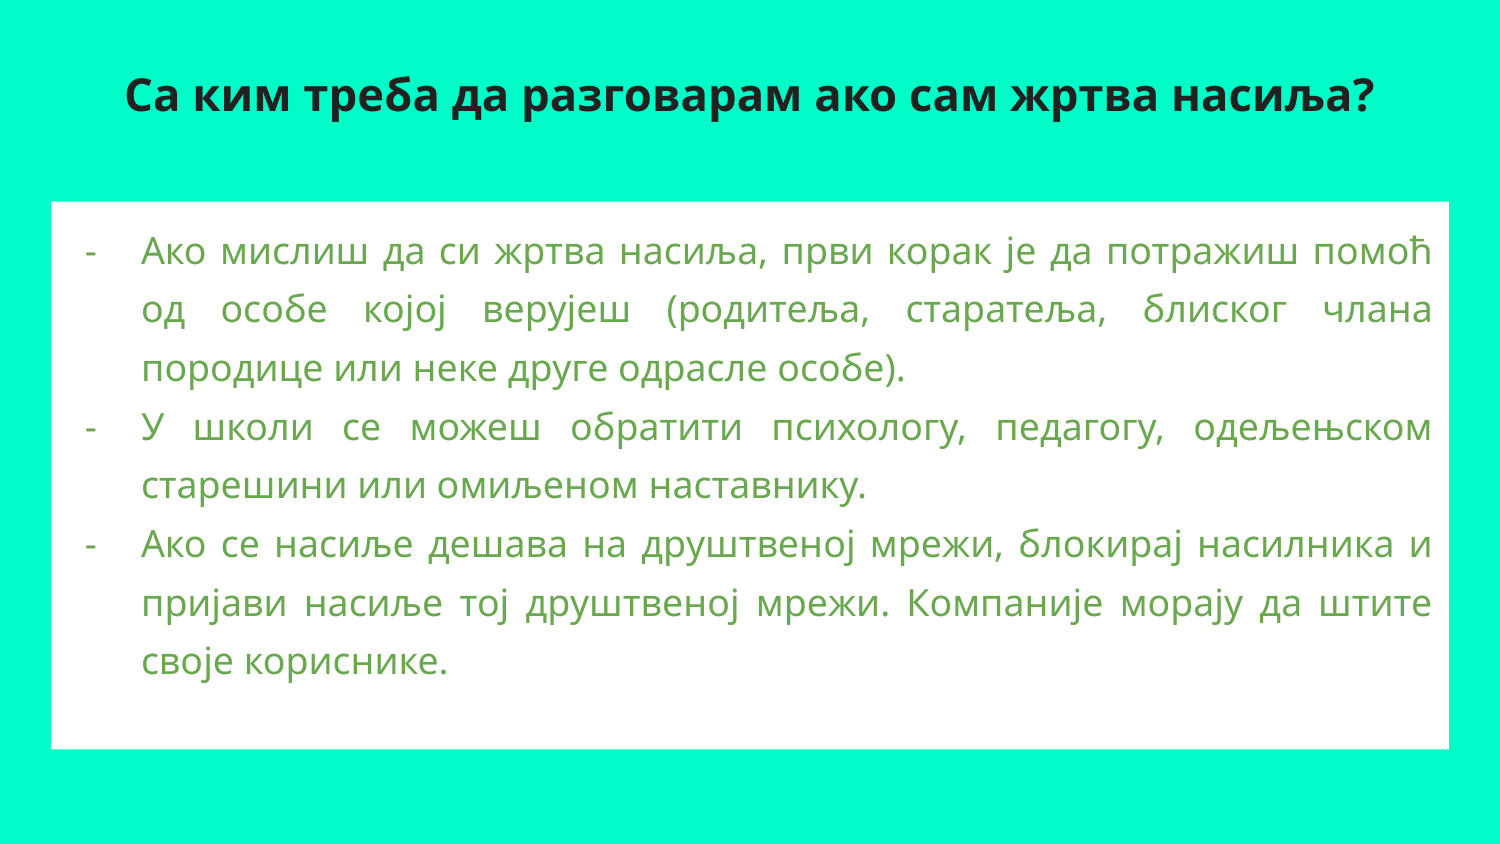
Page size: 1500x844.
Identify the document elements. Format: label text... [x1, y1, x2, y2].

title Са ким треба да разговарам ако сам жртва насиља? [51, 48, 1449, 180]
list Ако мислиш да си жртва насиља, први корак је да потражиш помоћ од особе којој верујеш (родитеља, старатеља, блиског члана породице или неке друге одрасле особе). У школи се можеш обратити психологу, педагогу, одељењском старешини или омиљеном наставнику. Ако се насиље дешава на друштвеној мрежи, блокирај насилника и пријави насиље тој друштвеној мрежи. Компаније морају да штите своје кориснике. [51, 201, 1449, 750]
